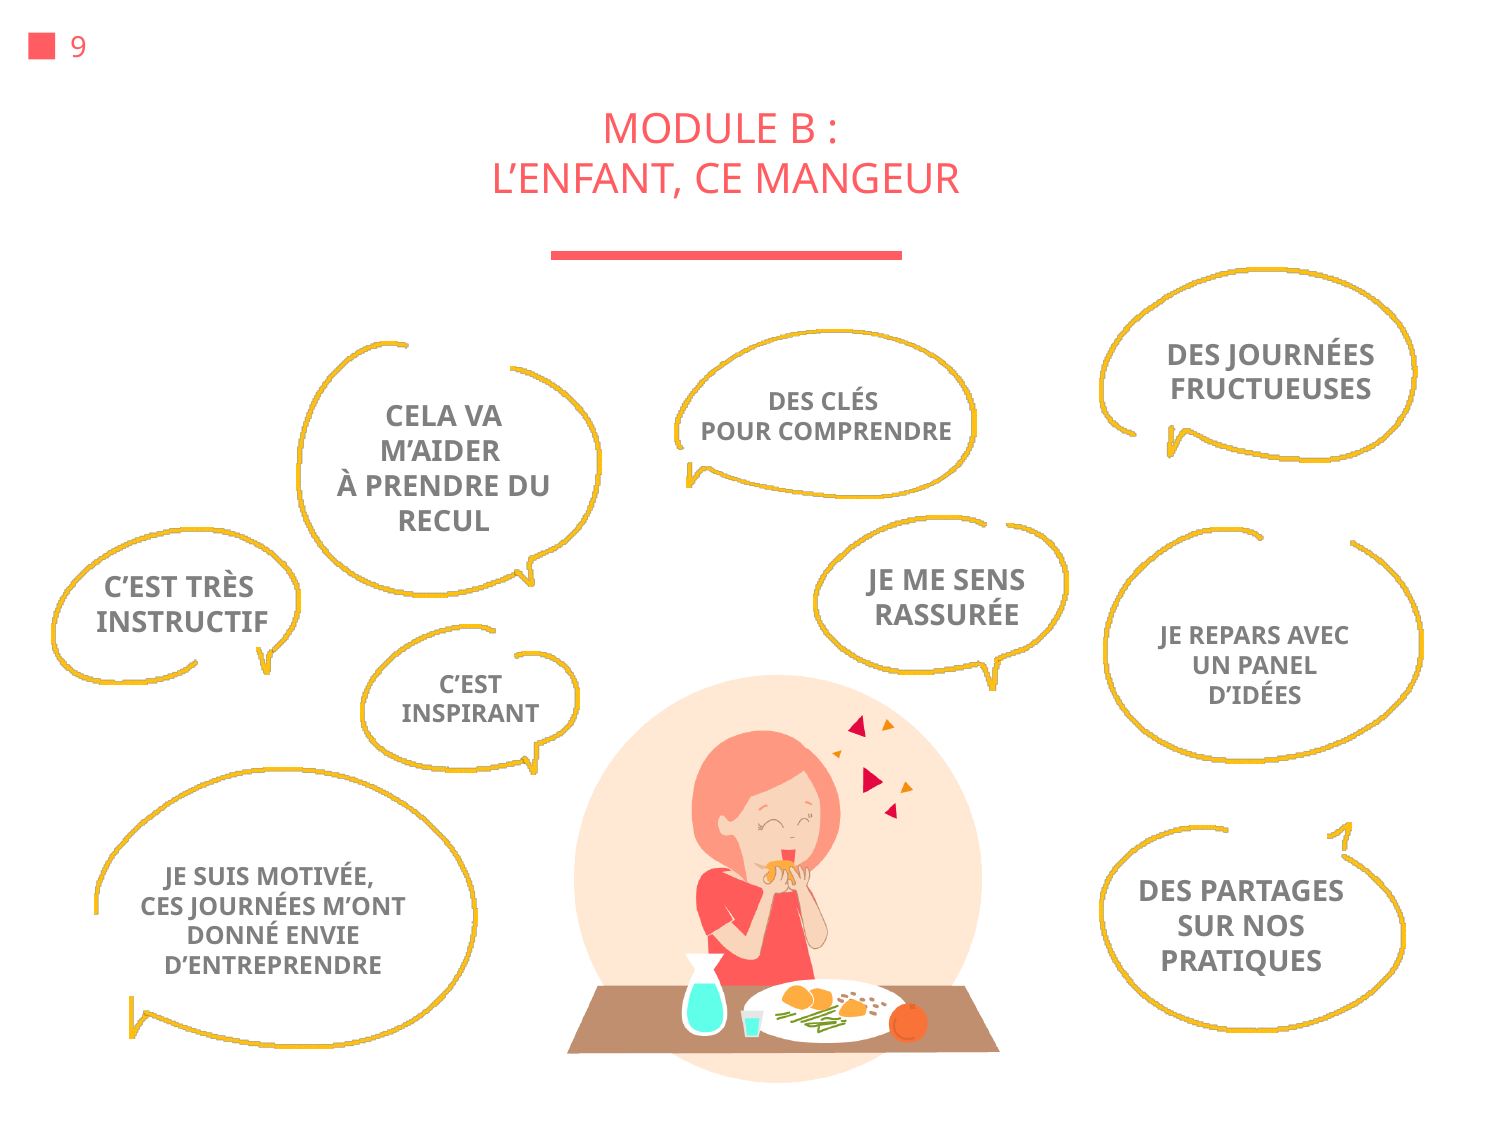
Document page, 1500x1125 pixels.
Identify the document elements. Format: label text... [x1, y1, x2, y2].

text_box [51, 267, 1418, 1049]
picture [400, 1049, 1378, 1125]
title MODULE B : L’ENFANT, CE MANGEUR [47, 113, 1406, 210]
picture [1418, 527, 1424, 764]
